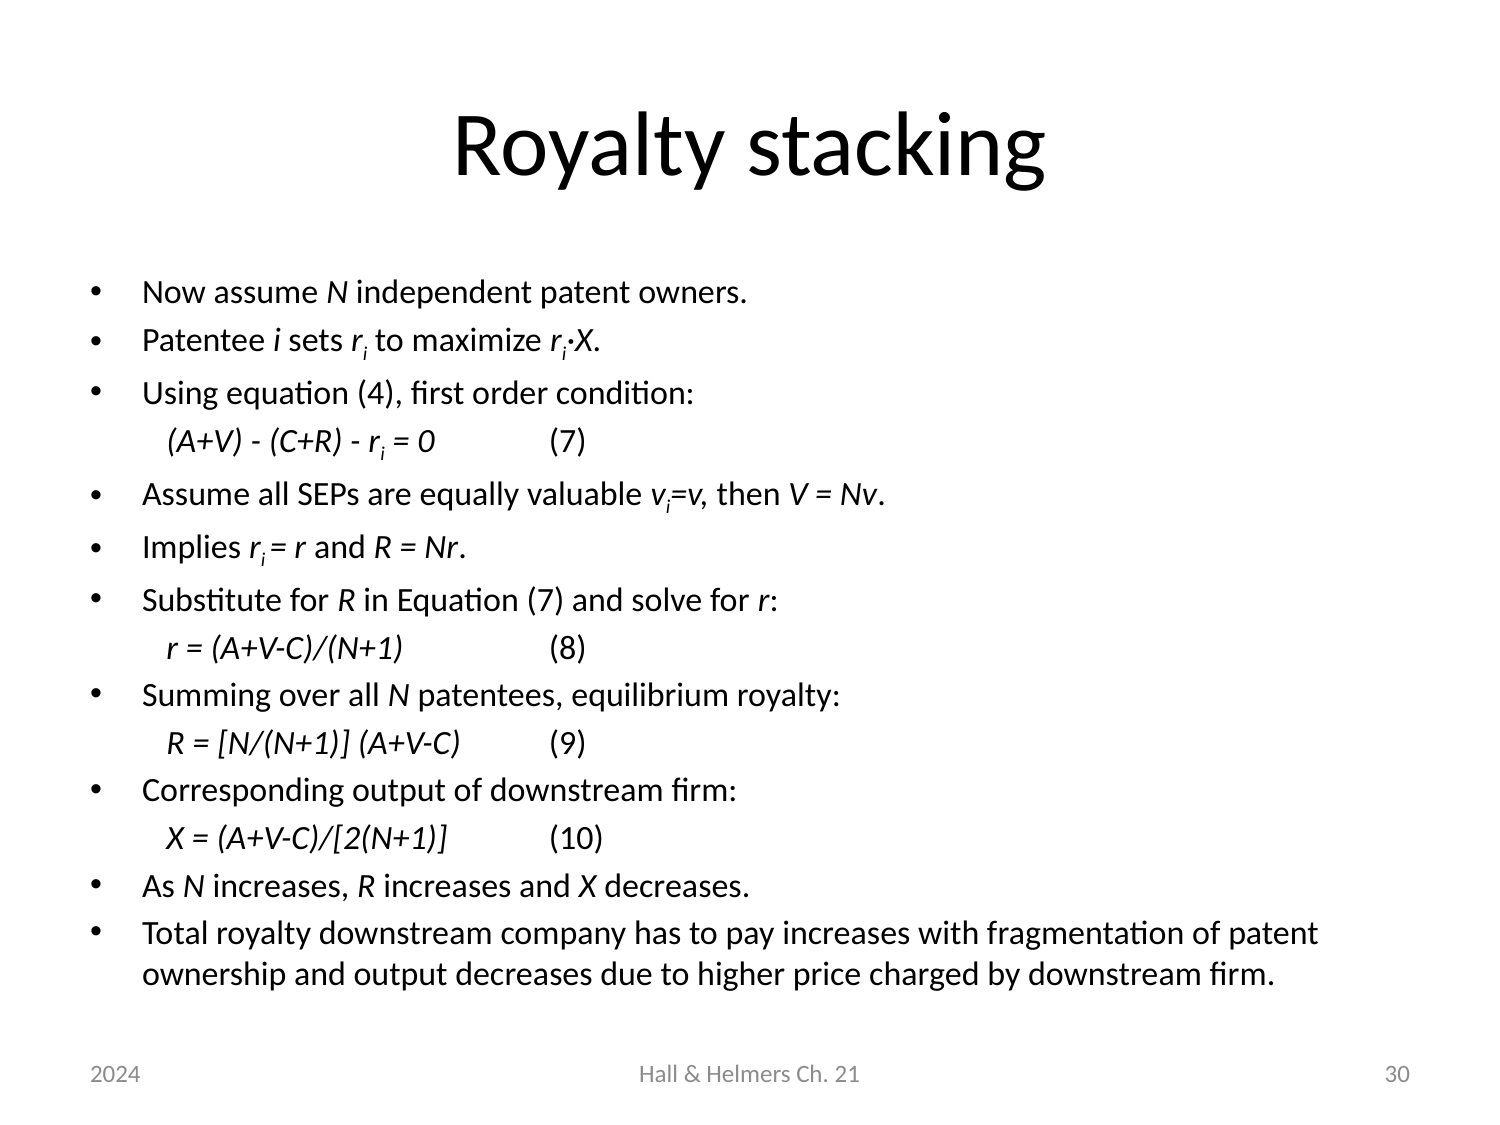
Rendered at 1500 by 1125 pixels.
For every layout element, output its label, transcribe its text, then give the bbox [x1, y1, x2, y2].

list Now assume N independent patent owners. Patentee i sets ri to maximize ri·X. Using equation (4), first order condition: (A+V) - (C+R) - ri = 0 (7) Assume all SEPs are equally valuable vi=v, then V = Nv. Implies ri = r and R = Nr. Substitute for R in Equation (7) and solve for r: r = (A+V-C)/(N+1) (8) Summing over all N patentees, equilibrium royalty: R = [N/(N+1)] (A+V-C) (9) Corresponding output of downstream firm: X = (A+V-C)/[2(N+1)] (10) As N increases, R increases and X decreases. Total royalty downstream company has to pay increases with fragmentation of patent ownership and output decreases due to higher price charged by downstream firm. [75, 262, 1425, 1005]
footer Hall & Helmers Ch. 21 [512, 1042, 988, 1103]
slide_number 30 [1074, 1042, 1425, 1103]
title Royalty stacking [75, 45, 1425, 233]
slide_number 2024 [75, 1042, 425, 1103]
